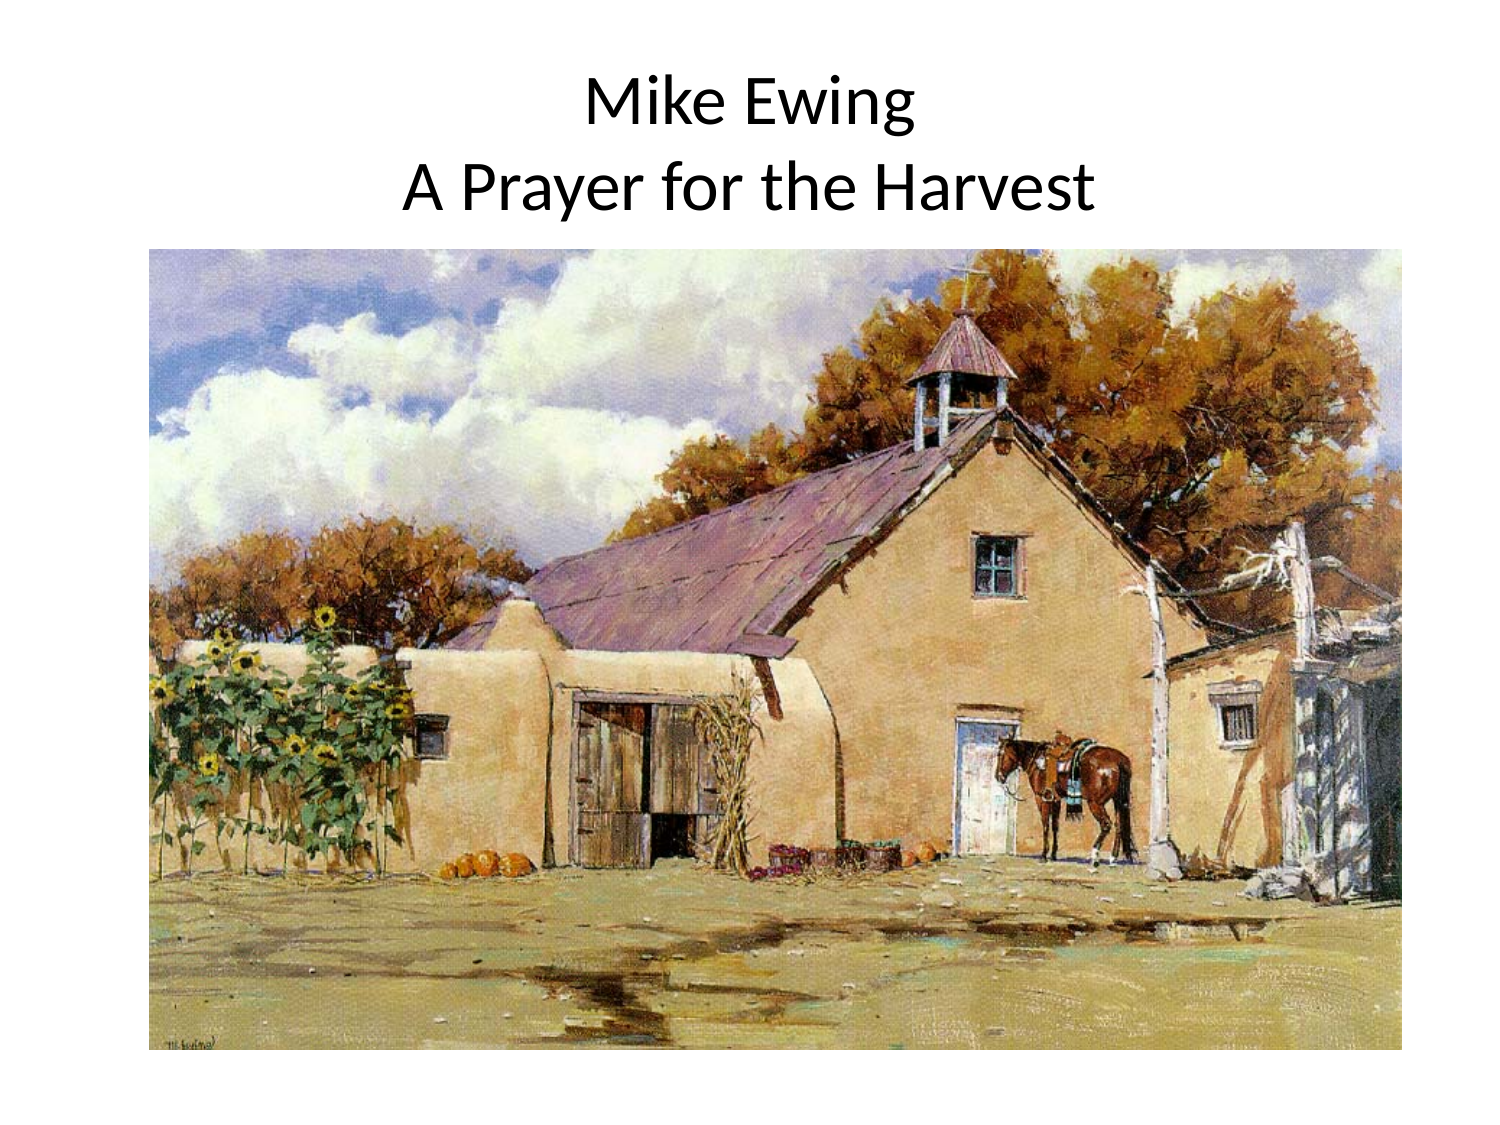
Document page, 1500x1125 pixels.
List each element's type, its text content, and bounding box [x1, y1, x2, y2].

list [149, 249, 1402, 1051]
title Mike Ewing A Prayer for the Harvest [75, 45, 1425, 233]
